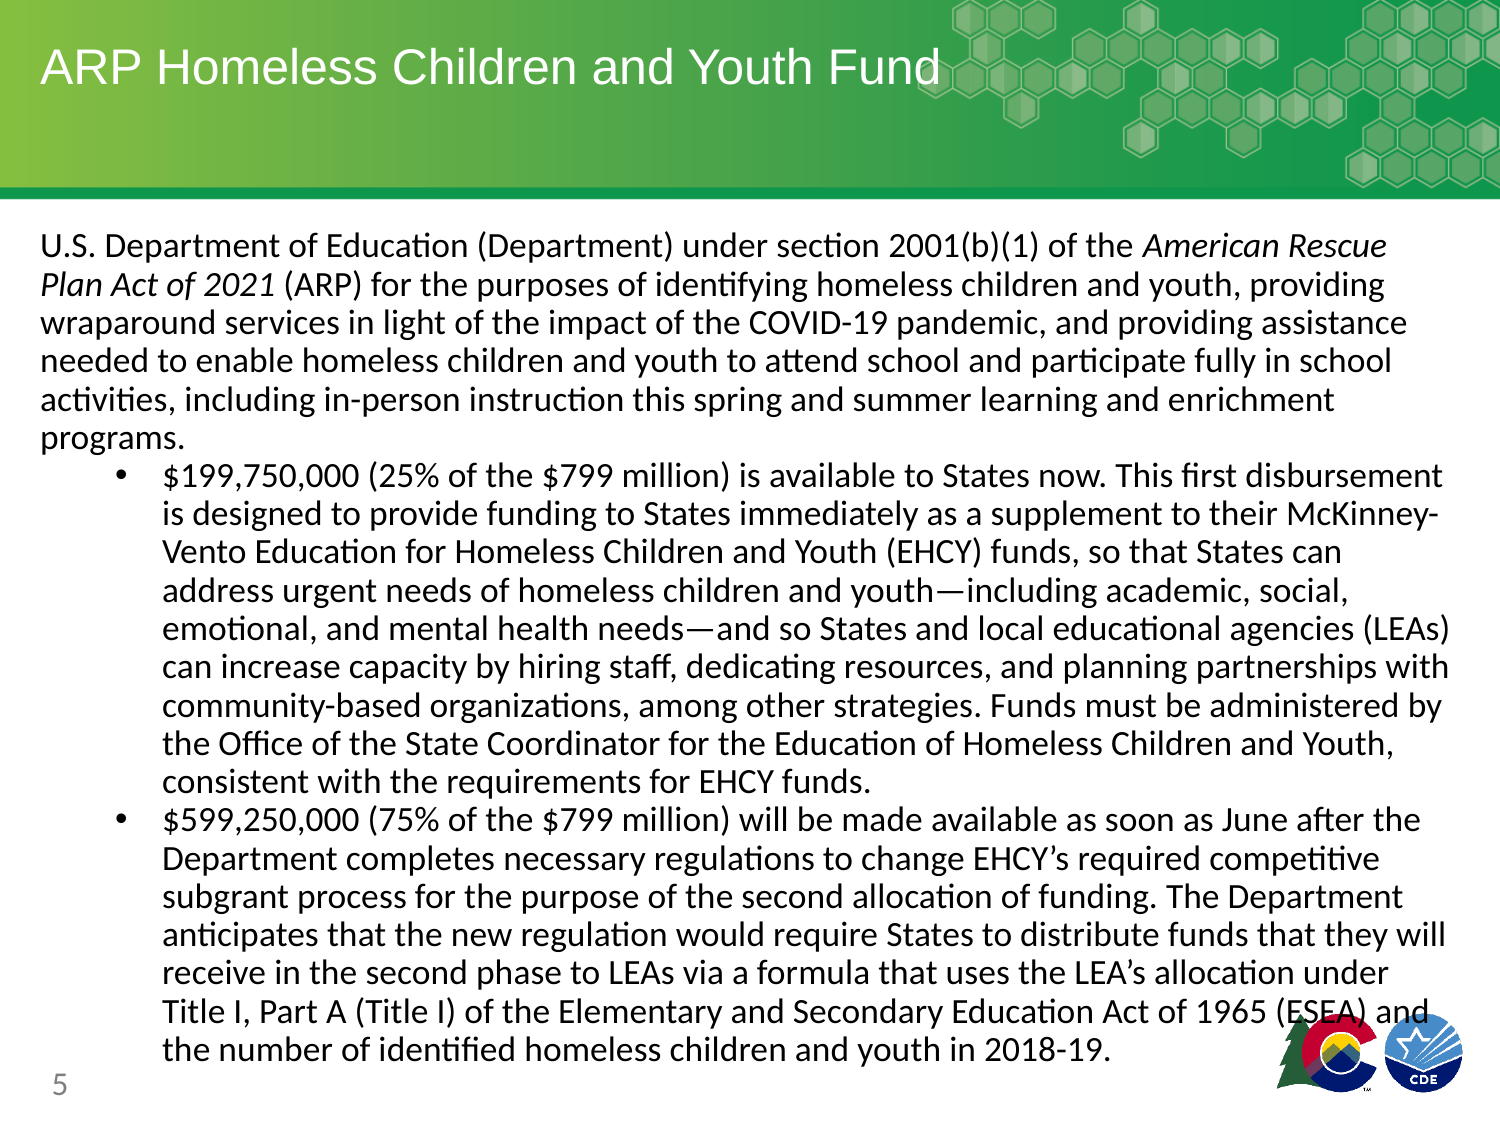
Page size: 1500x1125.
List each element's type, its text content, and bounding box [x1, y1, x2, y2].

title ARP Homeless Children and Youth Fund [40, 41, 1038, 166]
list U.S. Department of Education (Department) under section 2001(b)(1) of the American Rescue Plan Act of 2021 (ARP) for the purposes of identifying homeless children and youth, providing wraparound services in light of the impact of the COVID-19 pandemic, and providing assistance needed to enable homeless children and youth to attend school and participate fully in school activities, including in-person instruction this spring and summer learning and enrichment programs. $199,750,000 (25% of the $799 million) is available to States now. This first disbursement is designed to provide funding to States immediately as a supplement to their McKinney-Vento Education for Homeless Children and Youth (EHCY) funds, so that States can address urgent needs of homeless children and youth—including academic, social, emotional, and mental health needs—and so States and local educational agencies (LEAs) can increase capacity by hiring staff, dedicating resources, and planning partnerships with community-based organizations, among other strategies. Funds must be administered by the Office of the State Coordinator for the Education of Homeless Children and Youth, consistent with the requirements for EHCY funds. $599,250,000 (75% of the $799 million) will be made available as soon as June after the Department completes necessary regulations to change EHCY’s required competitive subgrant process for the purpose of the second allocation of funding. The Department anticipates that the new regulation would require States to distribute funds that they will receive in the second phase to LEAs via a formula that uses the LEA’s allocation under Title I, Part A (Title I) of the Elementary and Secondary Education Act of 1965 (ESEA) and the number of identified homeless children and youth in 2018-19. [40, 227, 1454, 1055]
slide_number 5 [36, 1054, 375, 1115]
picture [0, 0, 1500, 200]
picture [1275, 1012, 1463, 1093]
